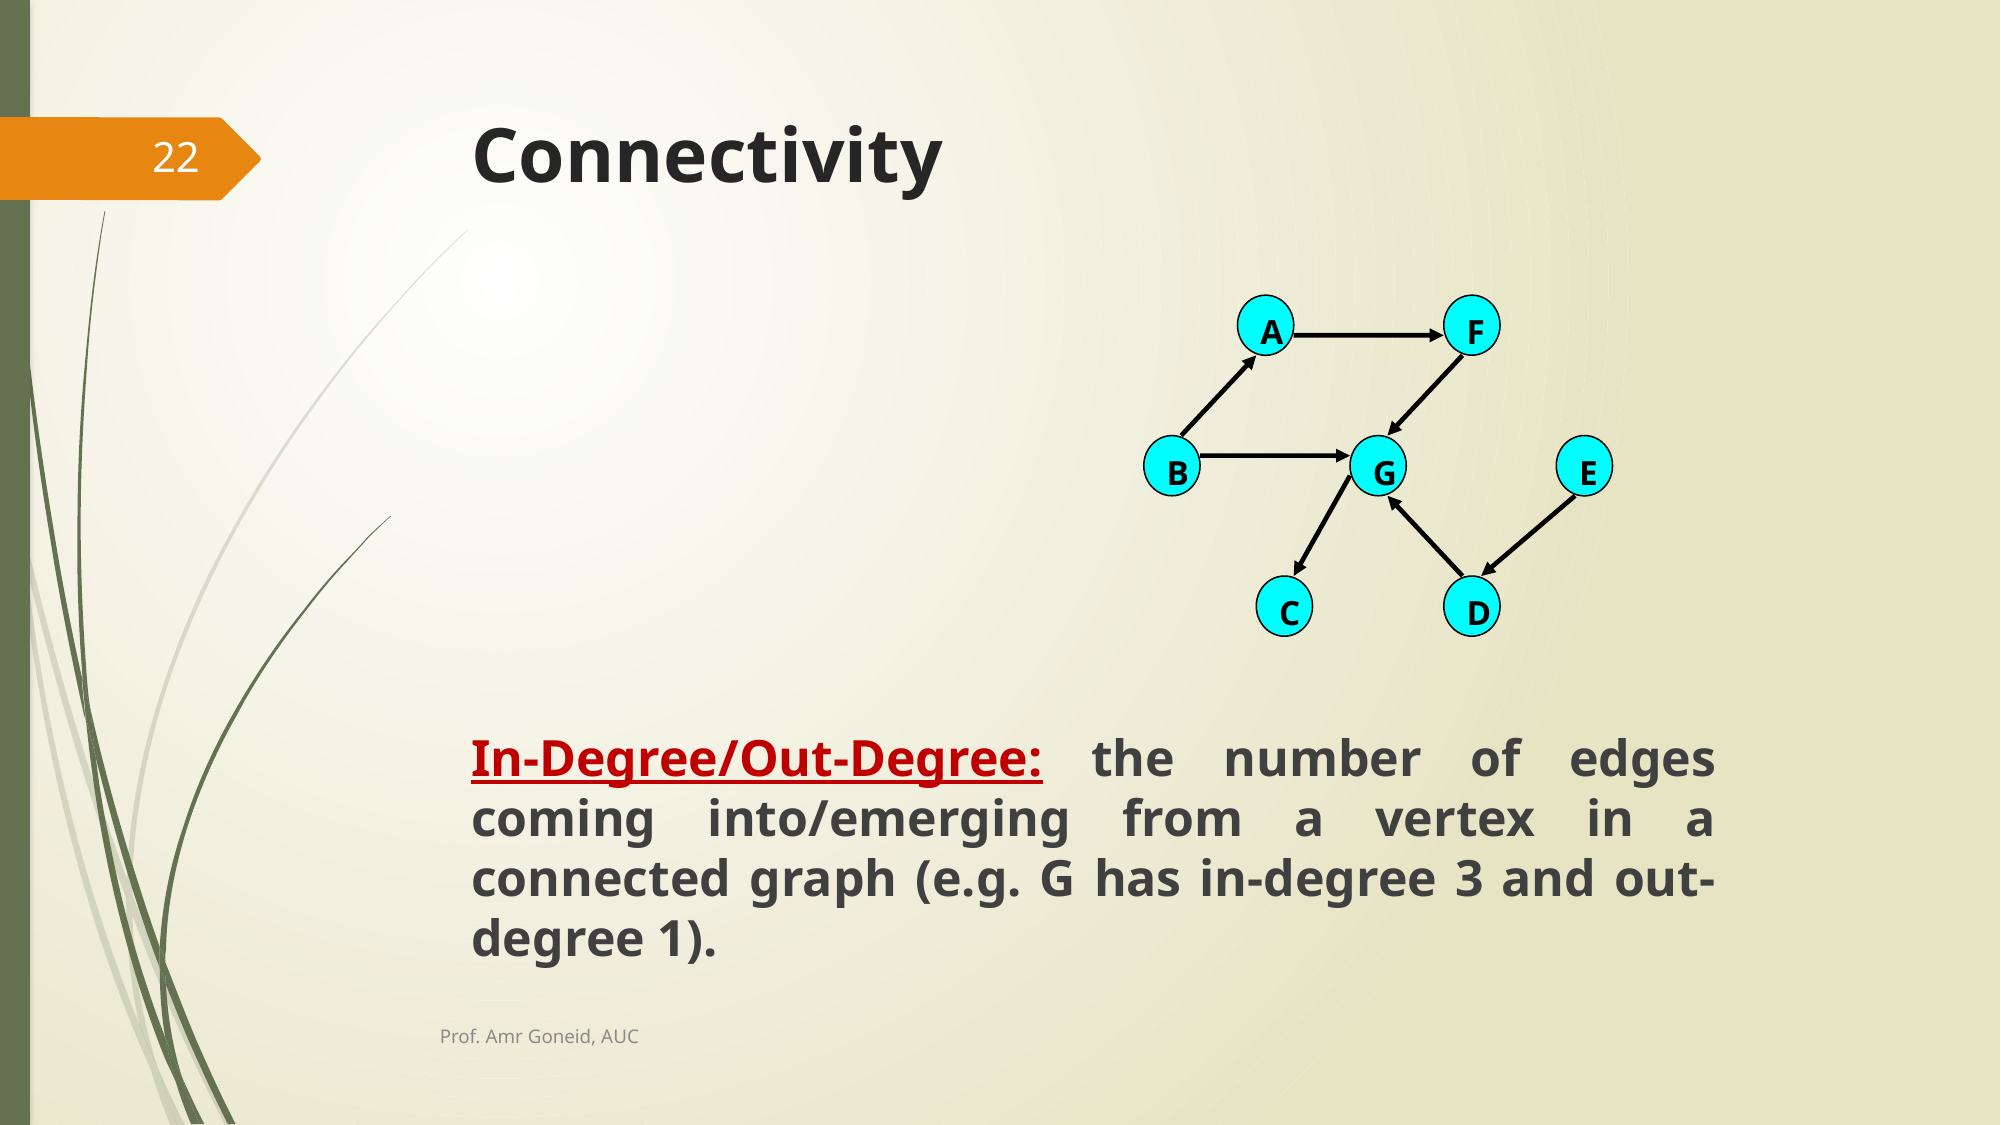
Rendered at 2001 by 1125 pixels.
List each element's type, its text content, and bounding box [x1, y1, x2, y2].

footer Prof. Amr Goneid, AUC [424, 1006, 1675, 1067]
list In-Degree/Out-Degree: the number of edges coming into/emerging from a vertex in a connected graph (e.g. G has in-degree 3 and out-degree 1). [456, 275, 1732, 1038]
title Connectivity [456, 99, 1732, 238]
slide_number 22 [87, 129, 216, 190]
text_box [1124, 274, 1632, 657]
